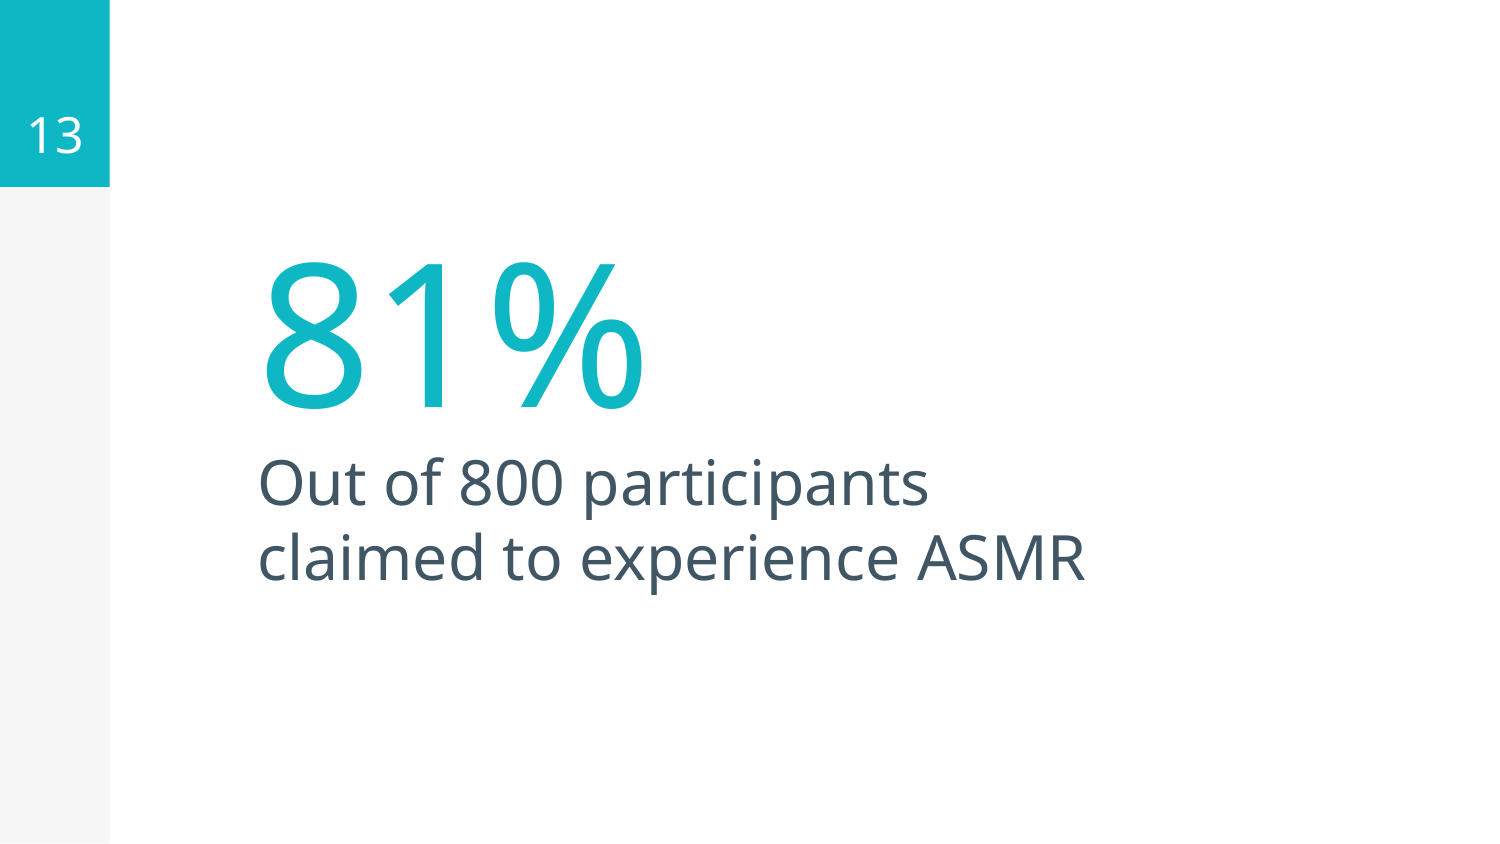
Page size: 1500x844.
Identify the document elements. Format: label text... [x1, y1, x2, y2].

slide_number ‹#› [0, 0, 110, 187]
subtitle Out of 800 participants claimed to experience ASMR [242, 428, 1192, 558]
title 81% [242, 272, 1192, 428]
